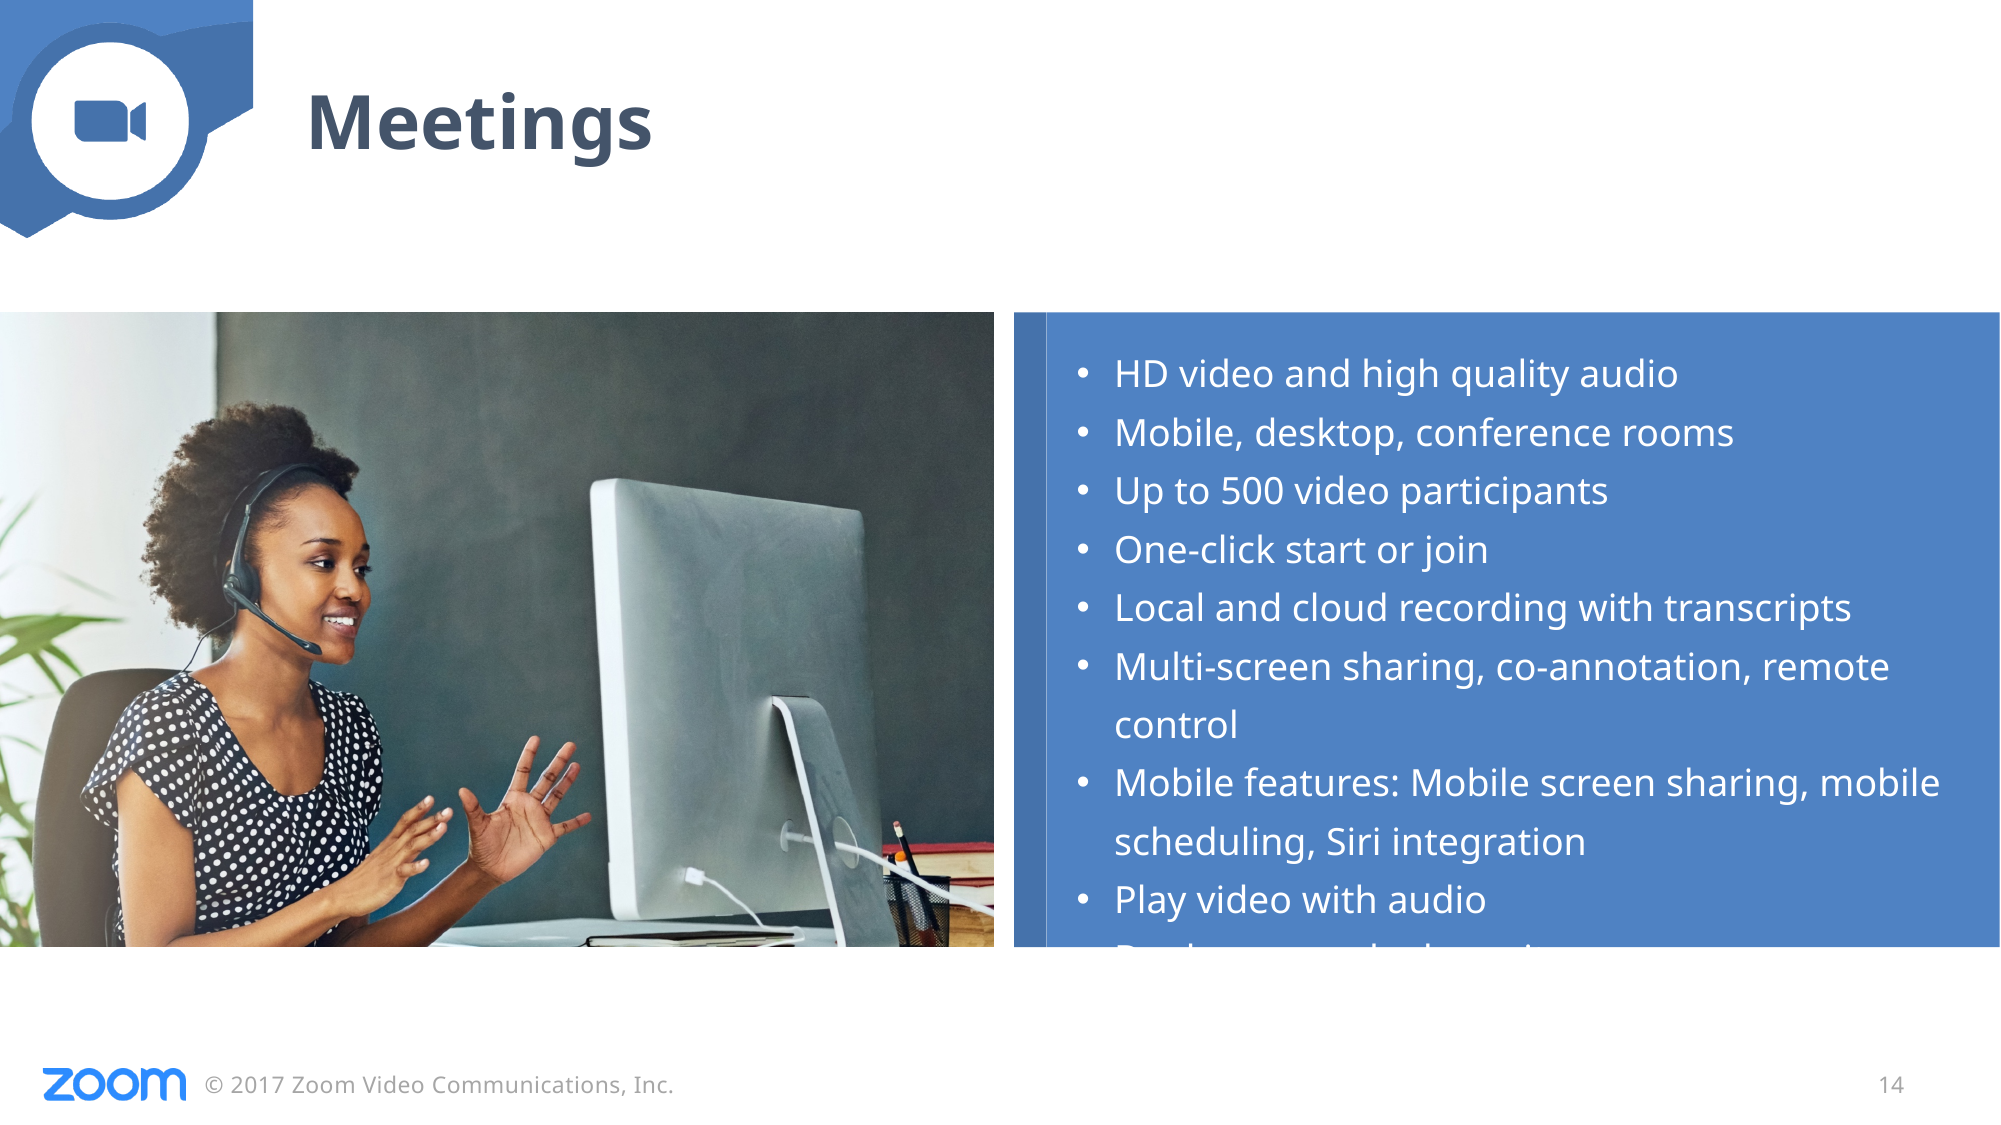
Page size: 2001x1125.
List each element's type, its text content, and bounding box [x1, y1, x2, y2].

picture [0, 0, 372, 247]
picture [42, 1068, 186, 1101]
text_box Meetings [372, 61, 1291, 162]
text_box [1013, 311, 1047, 948]
text_box [1047, 311, 2000, 948]
picture [0, 312, 994, 948]
text_box HD video and high quality audio Mobile, desktop, conference rooms Up to 500 video participants One-click start or join Local and cloud recording with transcripts Multi-screen sharing, co-annotation, remote control Mobile features: Mobile screen sharing, mobile scheduling, Siri integration Play video with audio Dual camera, dual monitor [1069, 329, 1958, 931]
